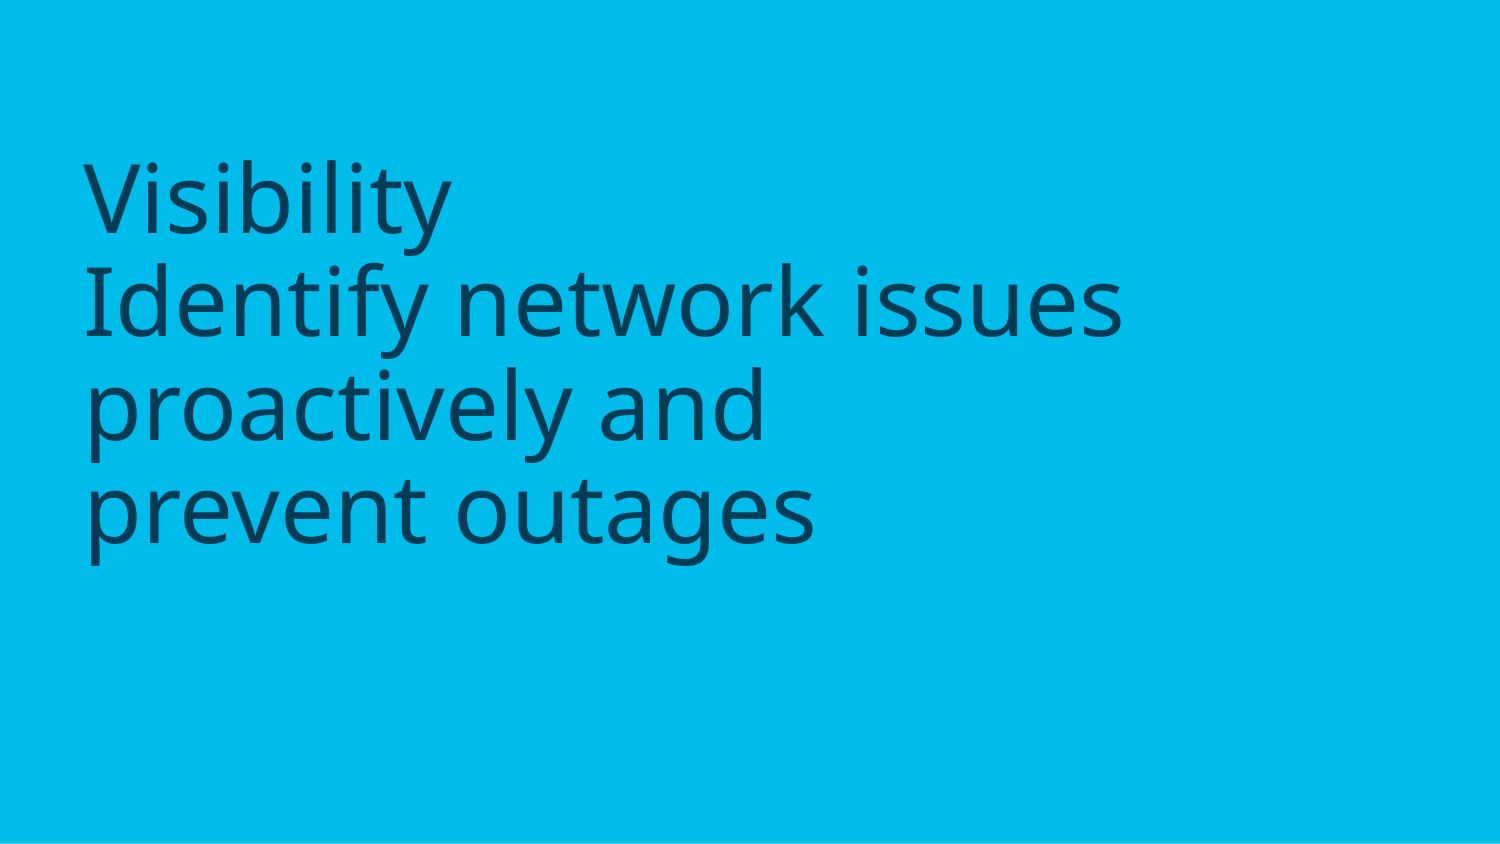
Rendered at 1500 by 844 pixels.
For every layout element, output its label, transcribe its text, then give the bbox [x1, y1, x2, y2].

title Visibility Identify network issues proactively and prevent outages [68, 150, 1315, 572]
